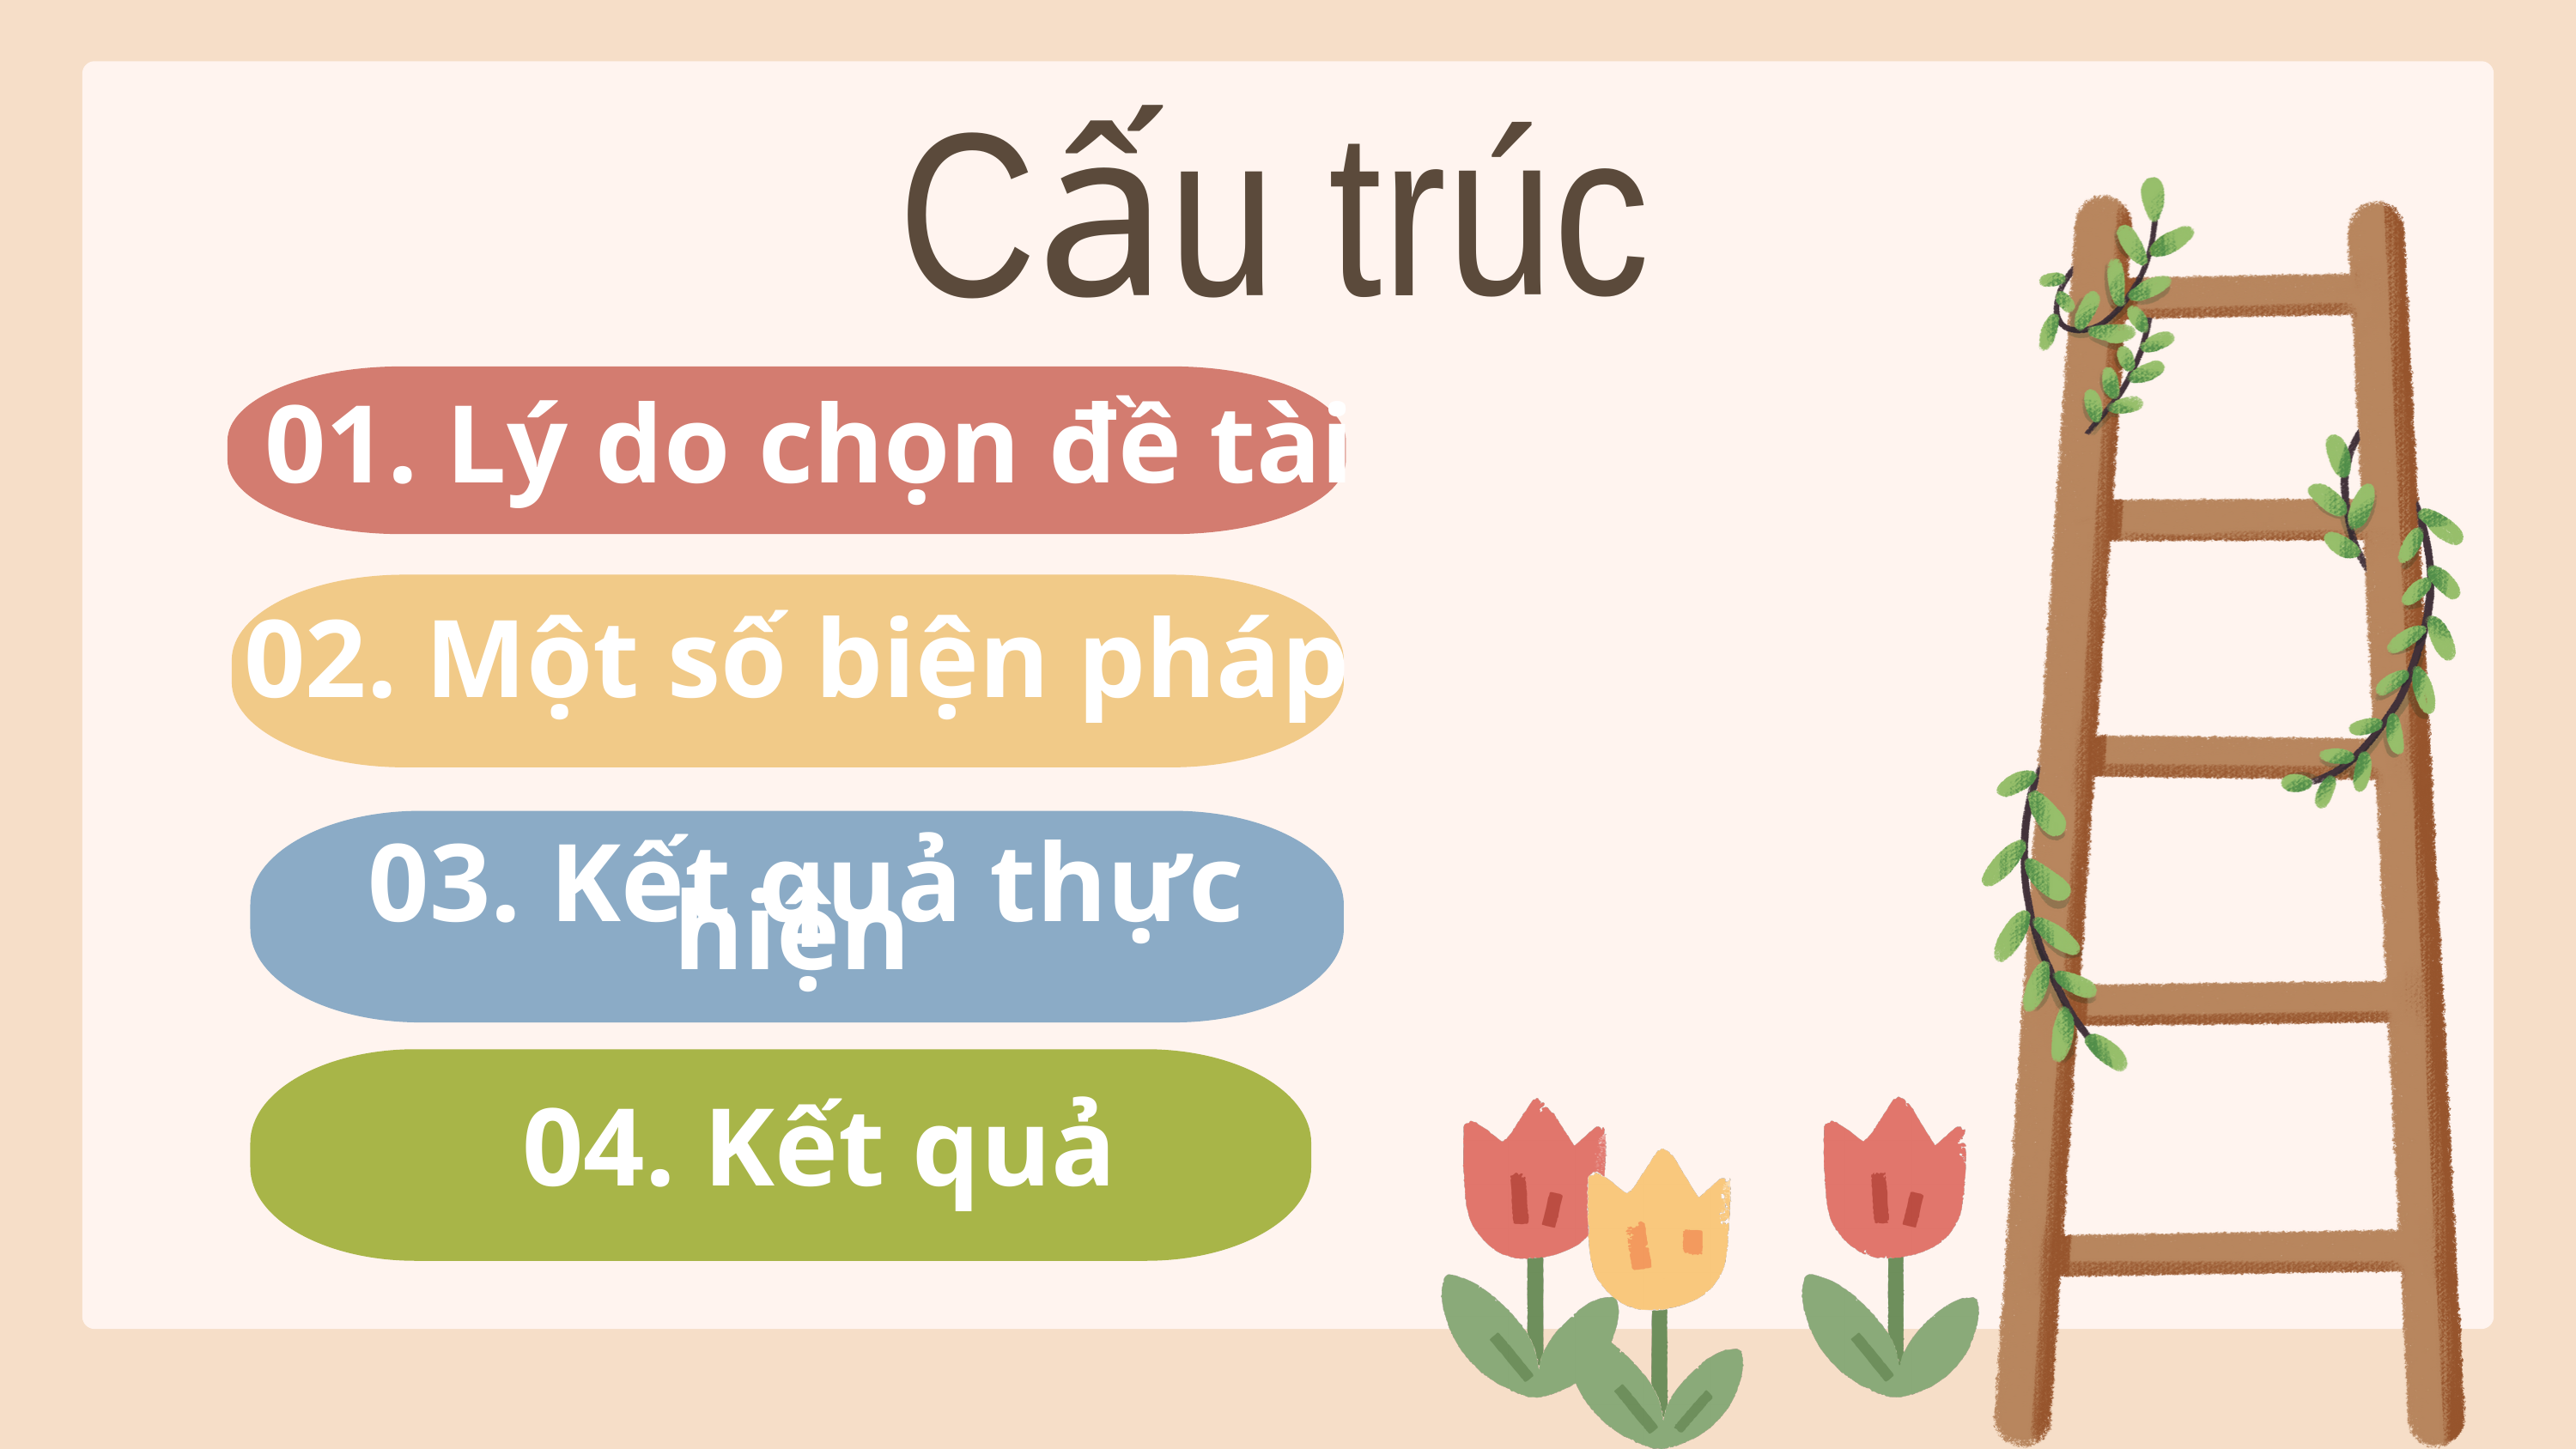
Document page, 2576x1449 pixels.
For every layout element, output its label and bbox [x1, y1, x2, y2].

text_box [1981, 1337, 2466, 1449]
text_box [250, 1048, 1413, 1276]
text_box [231, 574, 1354, 778]
text_box [1441, 1337, 1980, 1449]
text_box [250, 810, 1354, 1024]
text_box [227, 366, 1370, 552]
text_box [82, 61, 2494, 1330]
